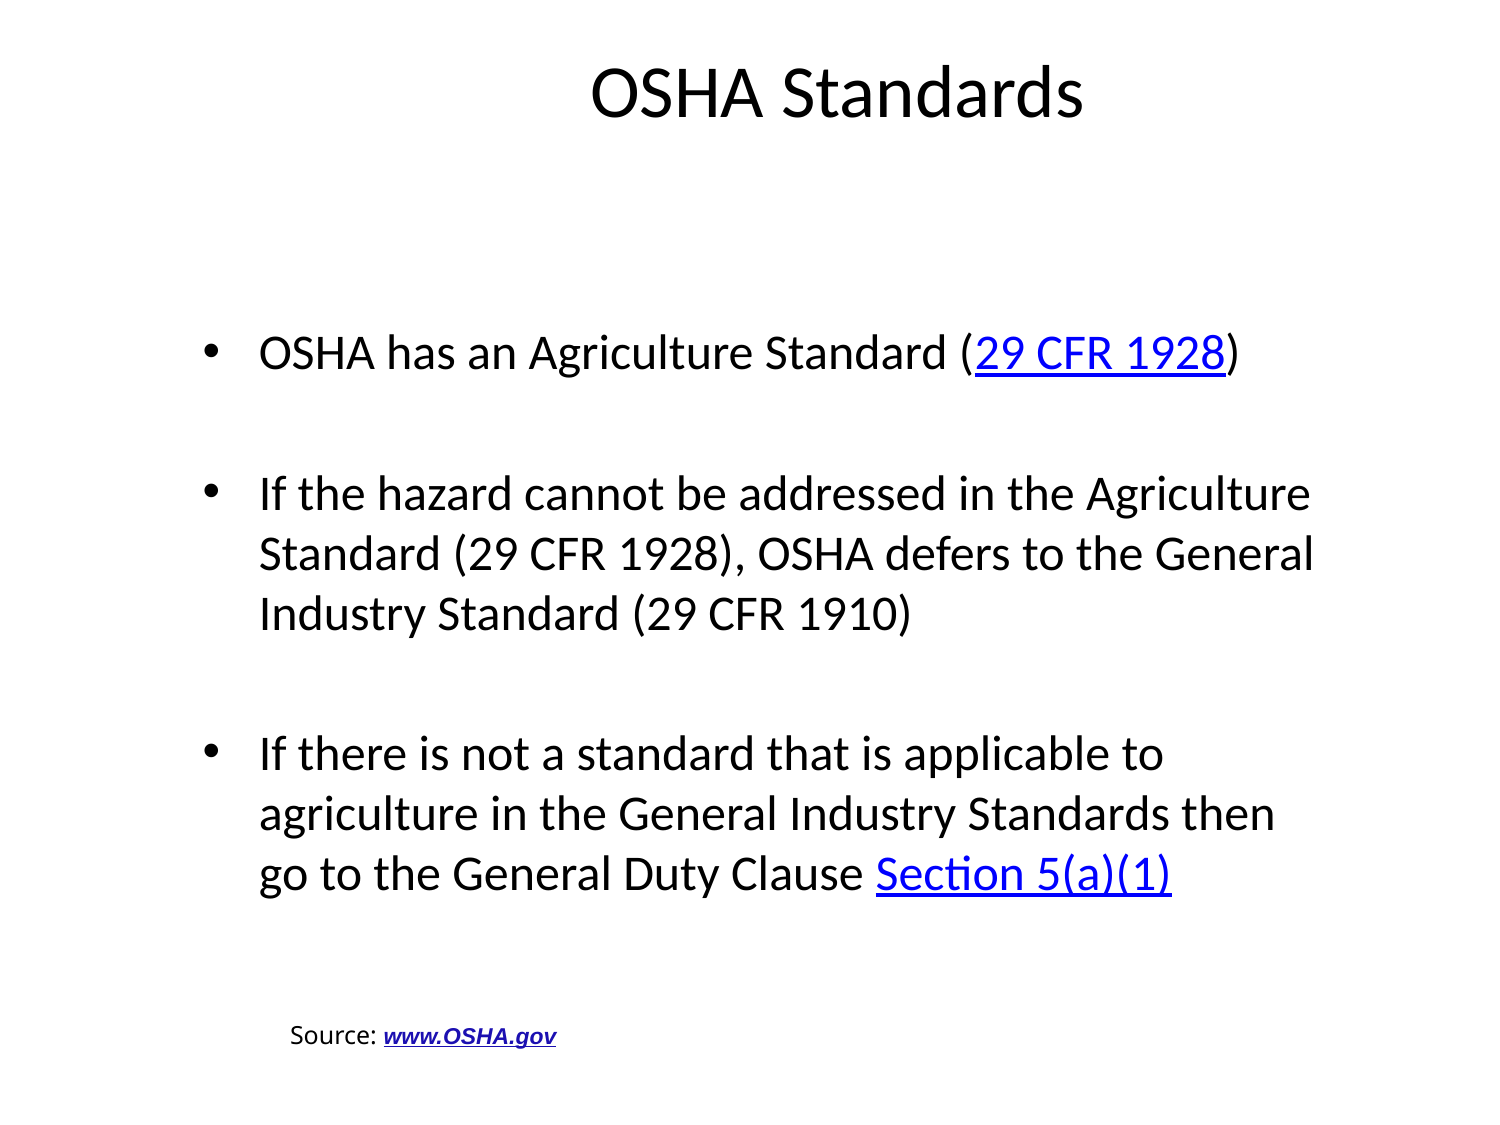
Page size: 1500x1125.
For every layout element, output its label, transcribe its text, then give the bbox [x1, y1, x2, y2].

text_box Source: www.OSHA.gov [187, 999, 938, 1060]
title OSHA Standards [399, 24, 1275, 150]
list OSHA has an Agriculture Standard (29 CFR 1928) If the hazard cannot be addressed in the Agriculture Standard (29 CFR 1928), OSHA defers to the General Industry Standard (29 CFR 1910) If there is not a standard that is applicable to agriculture in the General Industry Standards then go to the General Duty Clause Section 5(a)(1) [187, 312, 1350, 938]
